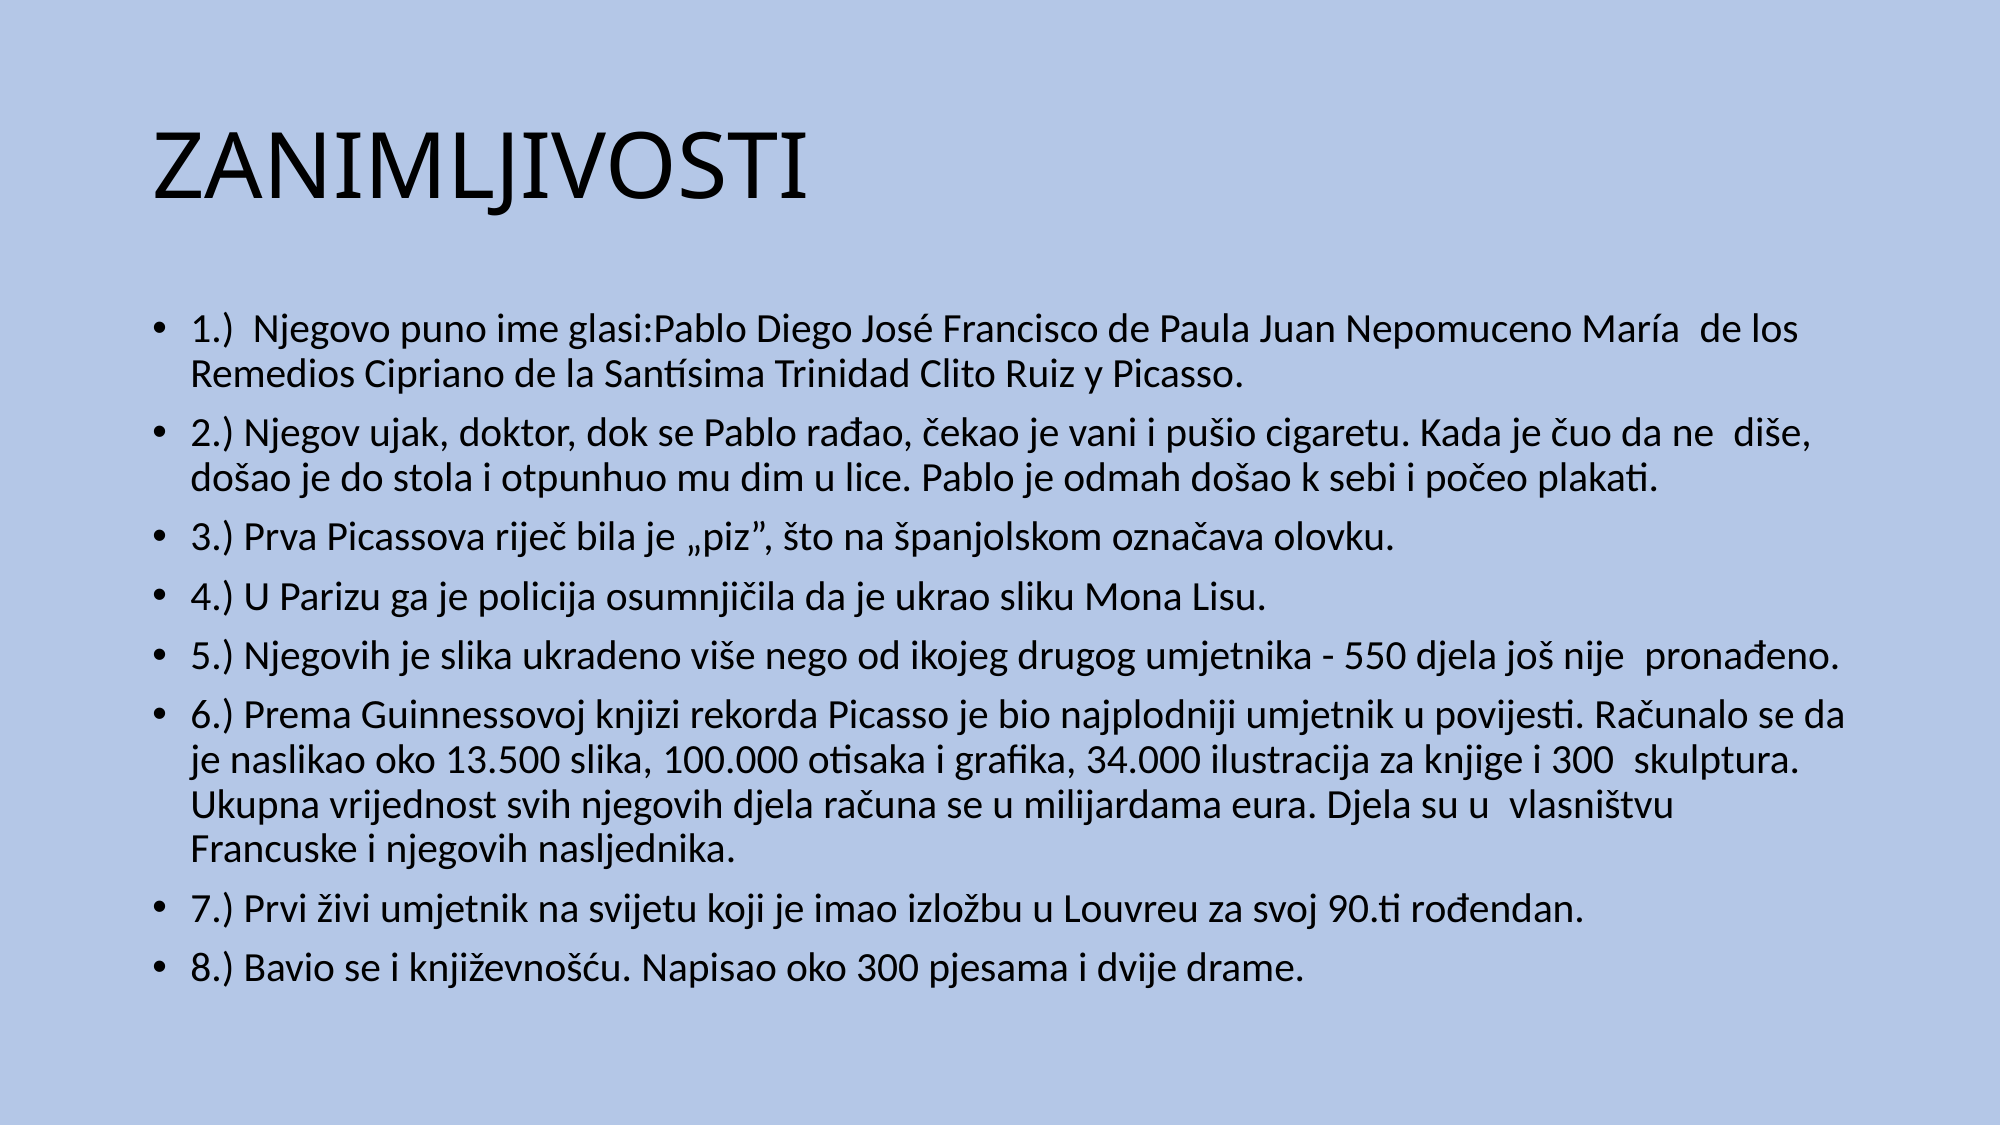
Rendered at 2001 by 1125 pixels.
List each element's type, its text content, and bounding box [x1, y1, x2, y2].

title ZANIMLJIVOSTI [137, 59, 1863, 278]
list 1.) Njegovo puno ime glasi:Pablo Diego José Francisco de Paula Juan Nepomuceno María de los Remedios Cipriano de la Santísima Trinidad Clito Ruiz y Picasso. 2.) Njegov ujak, doktor, dok se Pablo rađao, čekao je vani i pušio cigaretu. Kada je čuo da ne diše, došao je do stola i otpunhuo mu dim u lice. Pablo je odmah došao k sebi i počeo plakati. 3.) Prva Picassova riječ bila je „piz”, što na španjolskom označava olovku. 4.) U Parizu ga je policija osumnjičila da je ukrao sliku Mona Lisu. 5.) Njegovih je slika ukradeno više nego od ikojeg drugog umjetnika - 550 djela još nije pronađeno. 6.) Prema Guinnessovoj knjizi rekorda Picasso je bio najplodniji umjetnik u povijesti. Računalo se da je naslikao oko 13.500 slika, 100.000 otisaka i grafika, 34.000 ilustracija za knjige i 300 skulptura. Ukupna vrijednost svih njegovih djela računa se u milijardama eura. Djela su u vlasništvu Francuske i njegovih nasljednika. 7.) Prvi živi umjetnik na svijetu koji je imao izložbu u Louvreu za svoj 90.ti rođendan. 8.) Bavio se i književnošću. Napisao oko 300 pjesama i dvije drame. [137, 299, 1863, 1014]
